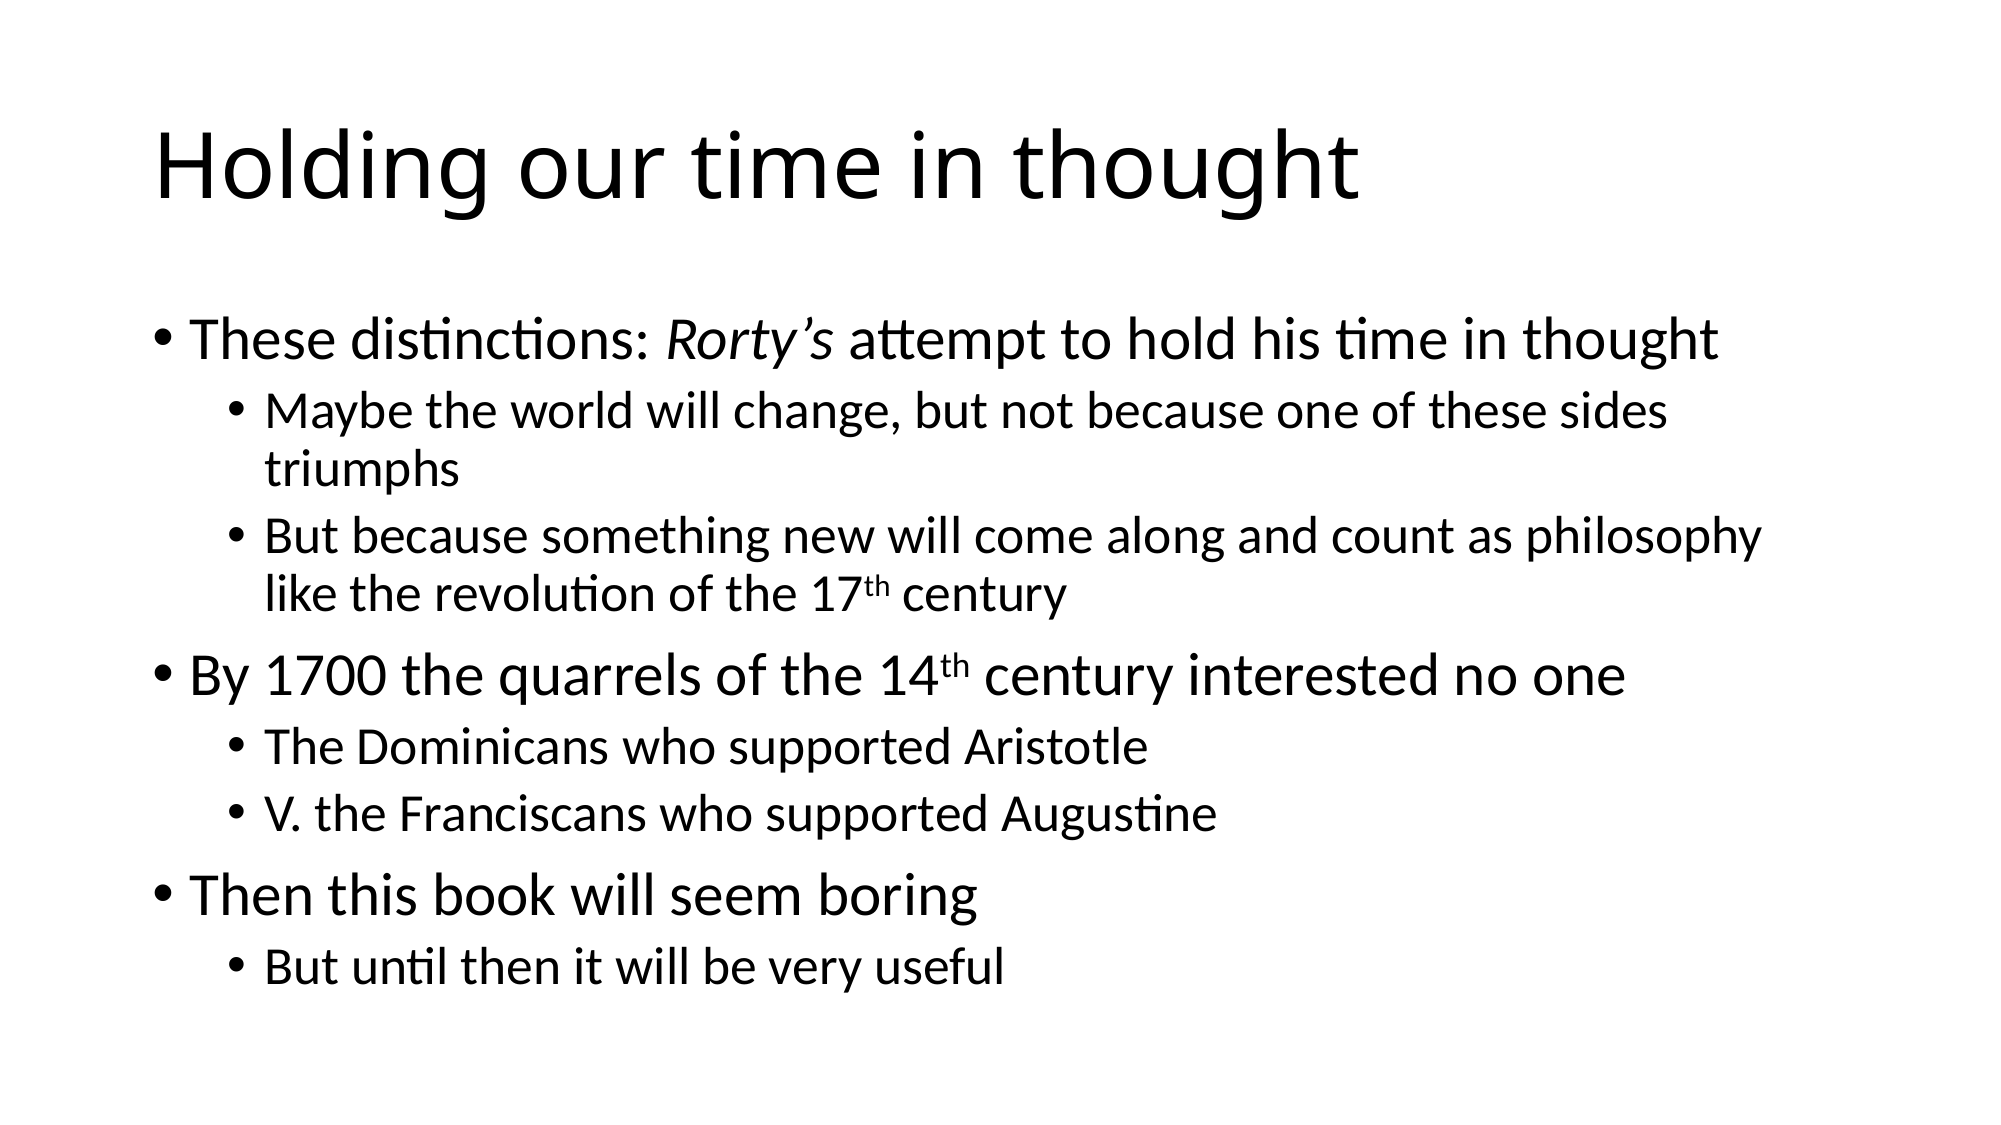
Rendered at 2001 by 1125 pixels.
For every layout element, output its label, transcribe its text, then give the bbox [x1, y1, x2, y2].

title Holding our time in thought [137, 59, 1863, 278]
list These distinctions: Rorty’s attempt to hold his time in thought Maybe the world will change, but not because one of these sides triumphs But because something new will come along and count as philosophy like the revolution of the 17th century By 1700 the quarrels of the 14th century interested no one The Dominicans who supported Aristotle V. the Franciscans who supported Augustine Then this book will seem boring But until then it will be very useful [137, 299, 1863, 1014]
